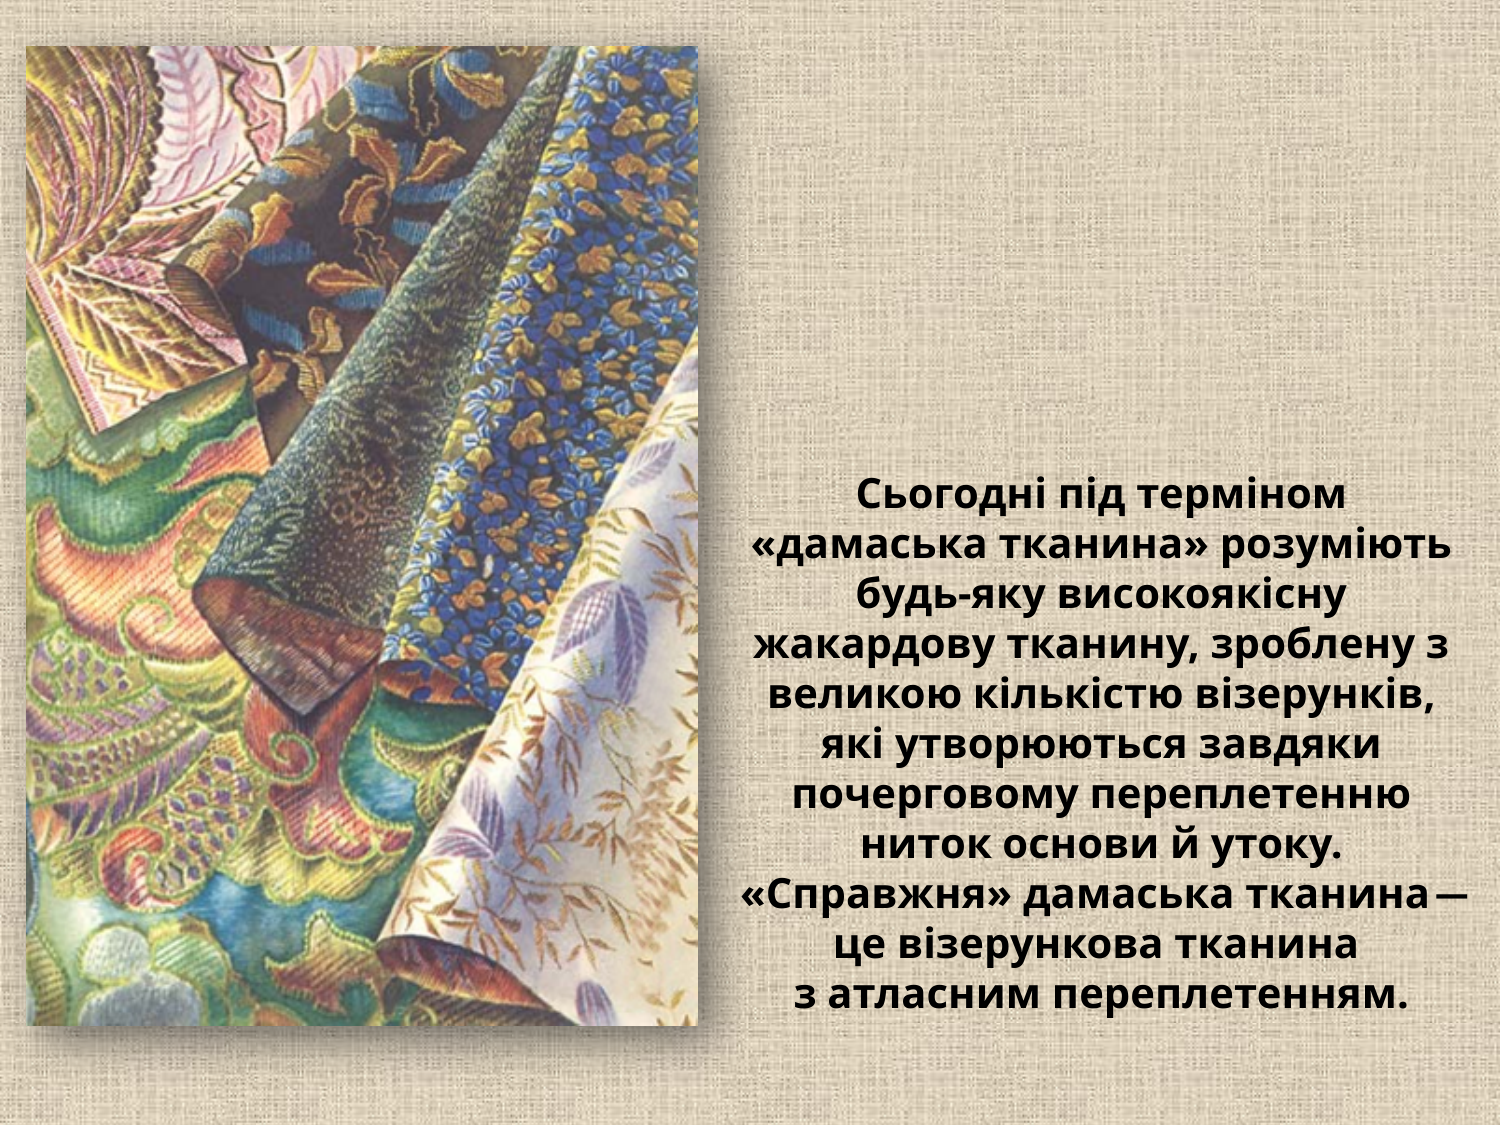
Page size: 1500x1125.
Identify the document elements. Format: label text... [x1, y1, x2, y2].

picture [0, 0, 1500, 1125]
text_box Сьогодні під терміном «дамаська тканина» розуміють будь-яку високоякісну жакардову тканину, зроблену з великою кількістю візерунків, які утворюються завдяки почерговому переплетенню ниток основи й утоку. «Справжня» дамаська тканина ̶ це візерункова тканина з атласним переплетенням. [745, 459, 1483, 1025]
